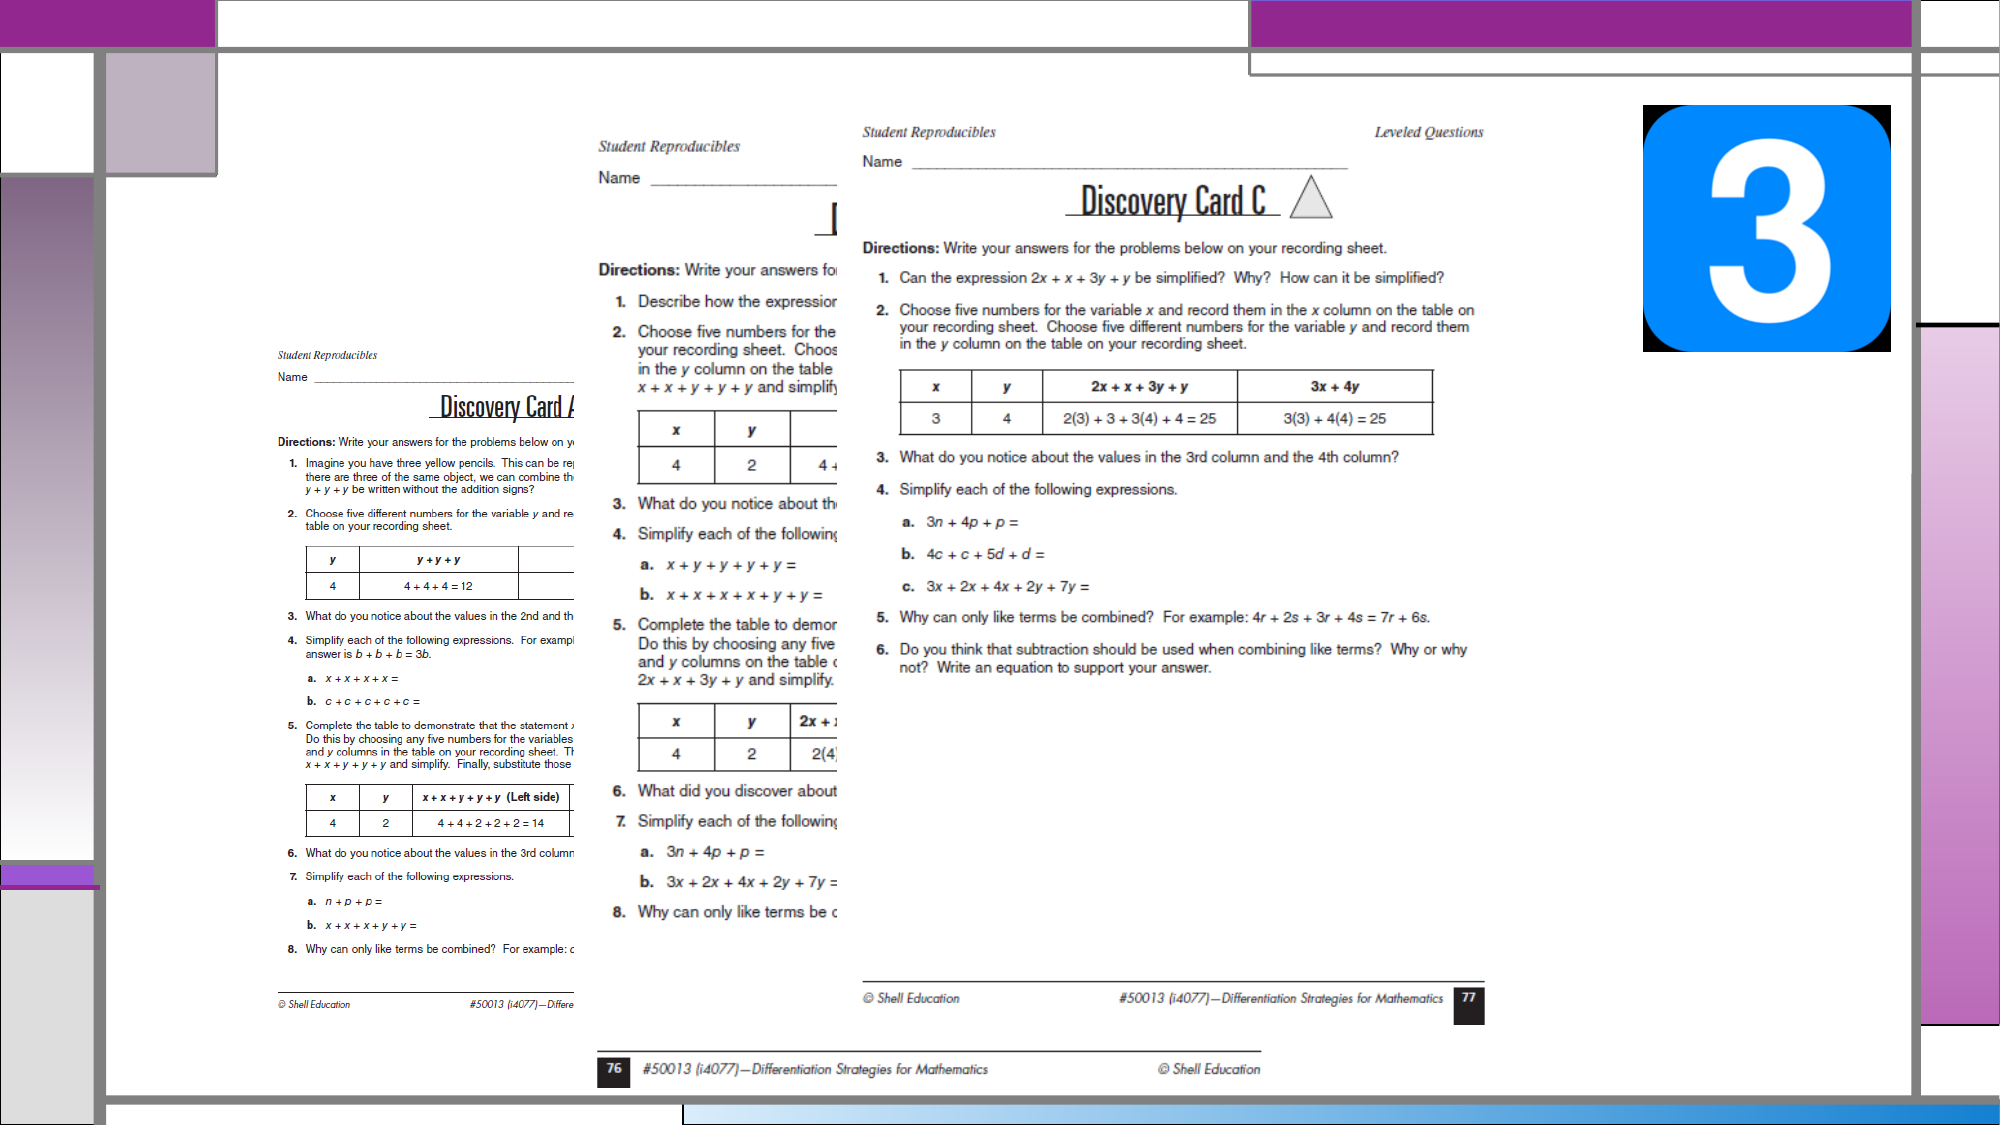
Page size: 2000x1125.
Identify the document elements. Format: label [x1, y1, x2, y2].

list [249, 337, 574, 1025]
picture [1643, 105, 1891, 352]
picture [574, 105, 1521, 1088]
